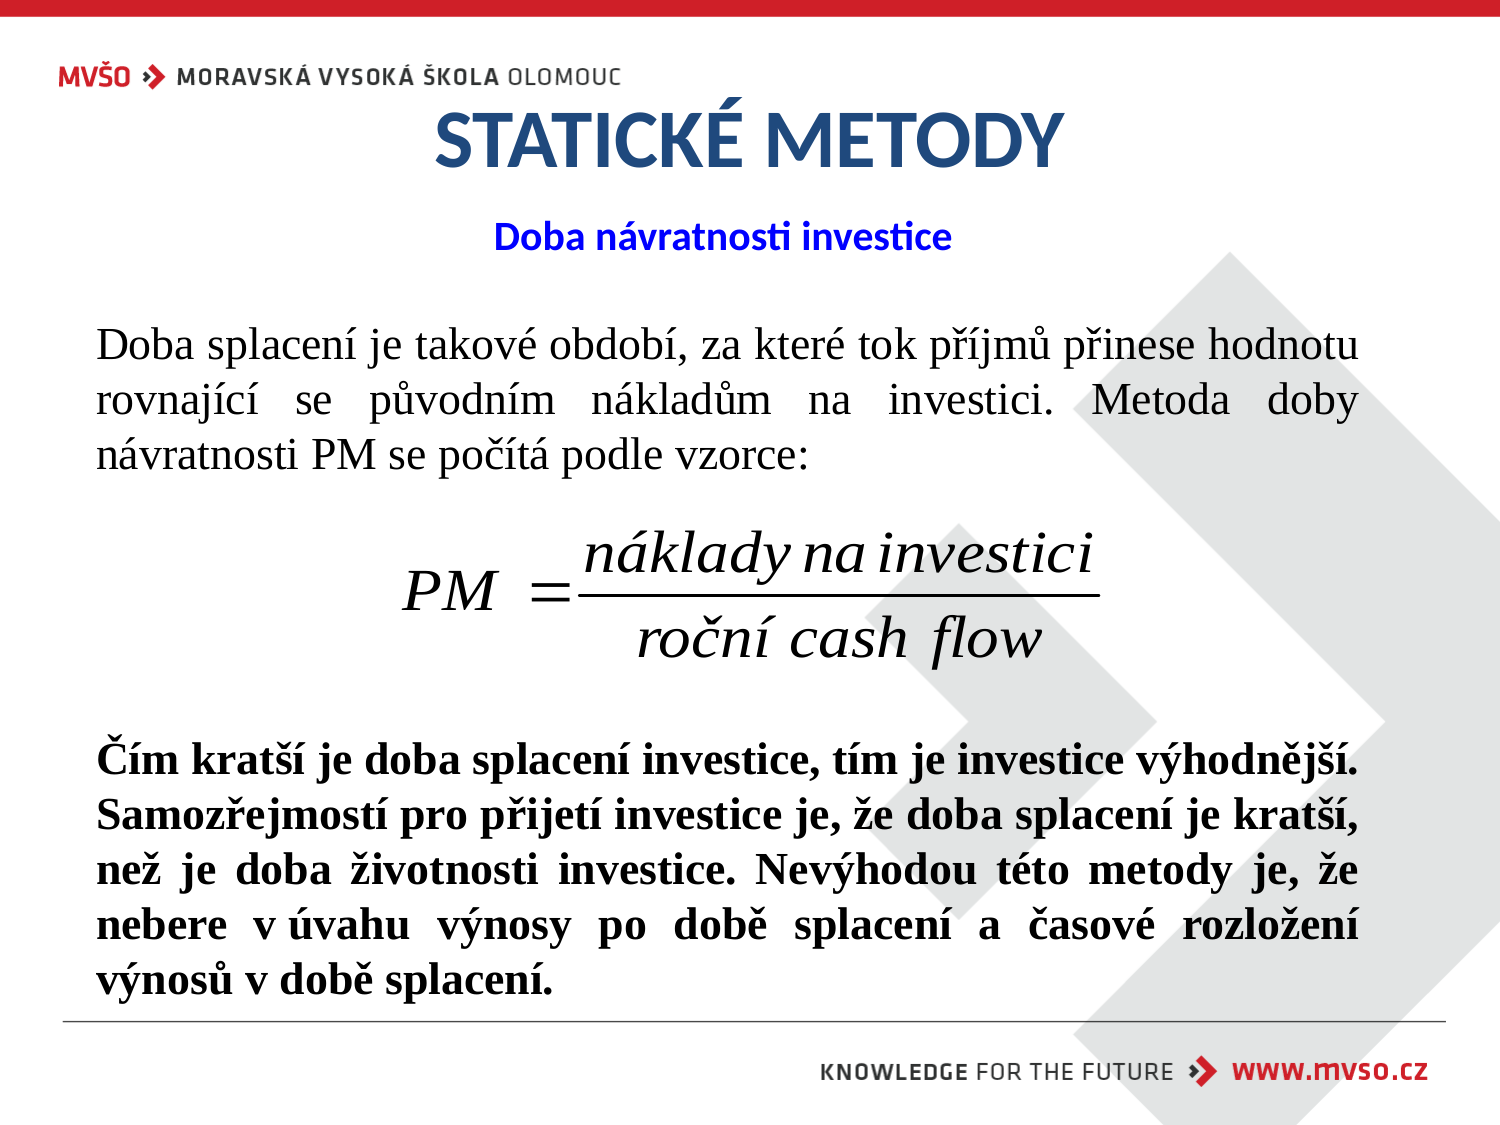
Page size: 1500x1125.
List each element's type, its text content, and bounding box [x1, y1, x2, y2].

picture [0, 0, 1500, 1125]
text_box Doba návratnosti investice Doba splacení je takové období, za které tok příjmů přinese hodnotu rovnající se původním nákladům na investici. Metoda doby návratnosti PM se počítá podle vzorce: Čím kratší je doba splacení investice, tím je investice výhodnější. Samozřejmostí pro přijetí investice je, že doba splacení je kratší, než je doba životnosti investice. Nevýhodou této metody je, že nebere v úvahu výnosy po době splacení a časové rozložení výnosů v době splacení. [50, 201, 1375, 1066]
text_box Statické metody [74, 77, 1425, 265]
